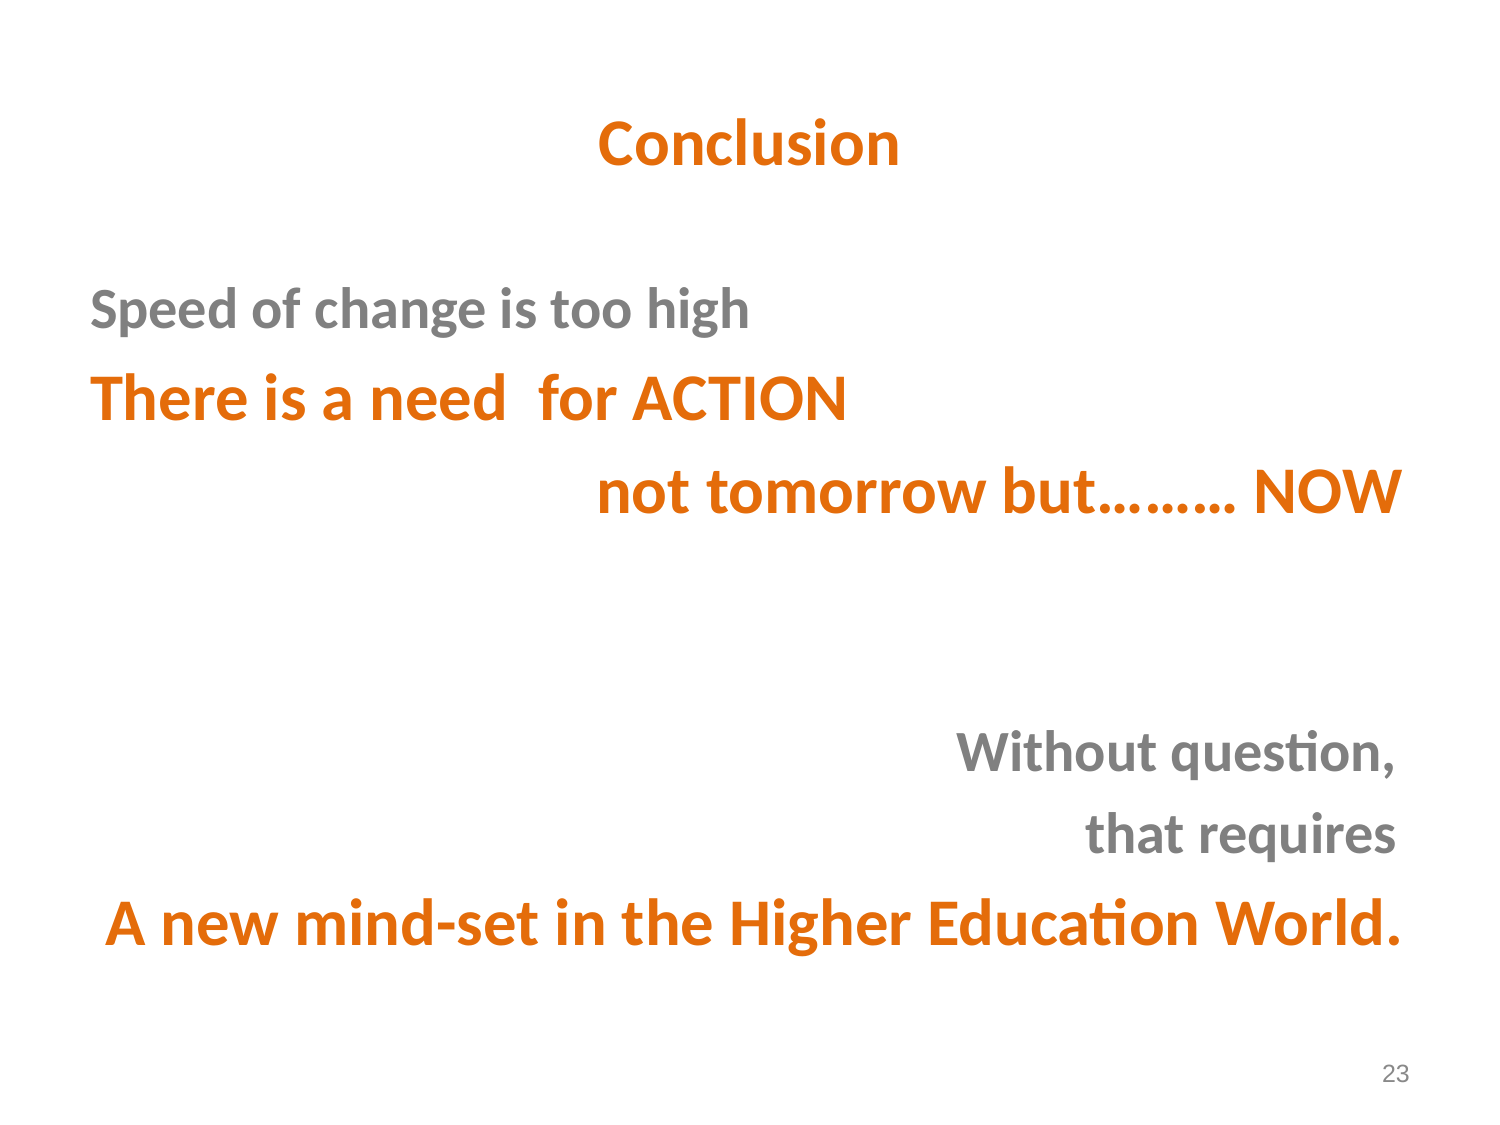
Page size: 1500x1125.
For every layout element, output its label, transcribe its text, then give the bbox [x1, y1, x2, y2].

slide_number 23 [1074, 1042, 1425, 1103]
list Speed of change is too high There is a need for ACTION not tomorrow but……… NOW Without question, that requires A new mind-set in the Higher Education World. [75, 262, 1425, 1005]
title Conclusion [75, 45, 1425, 233]
